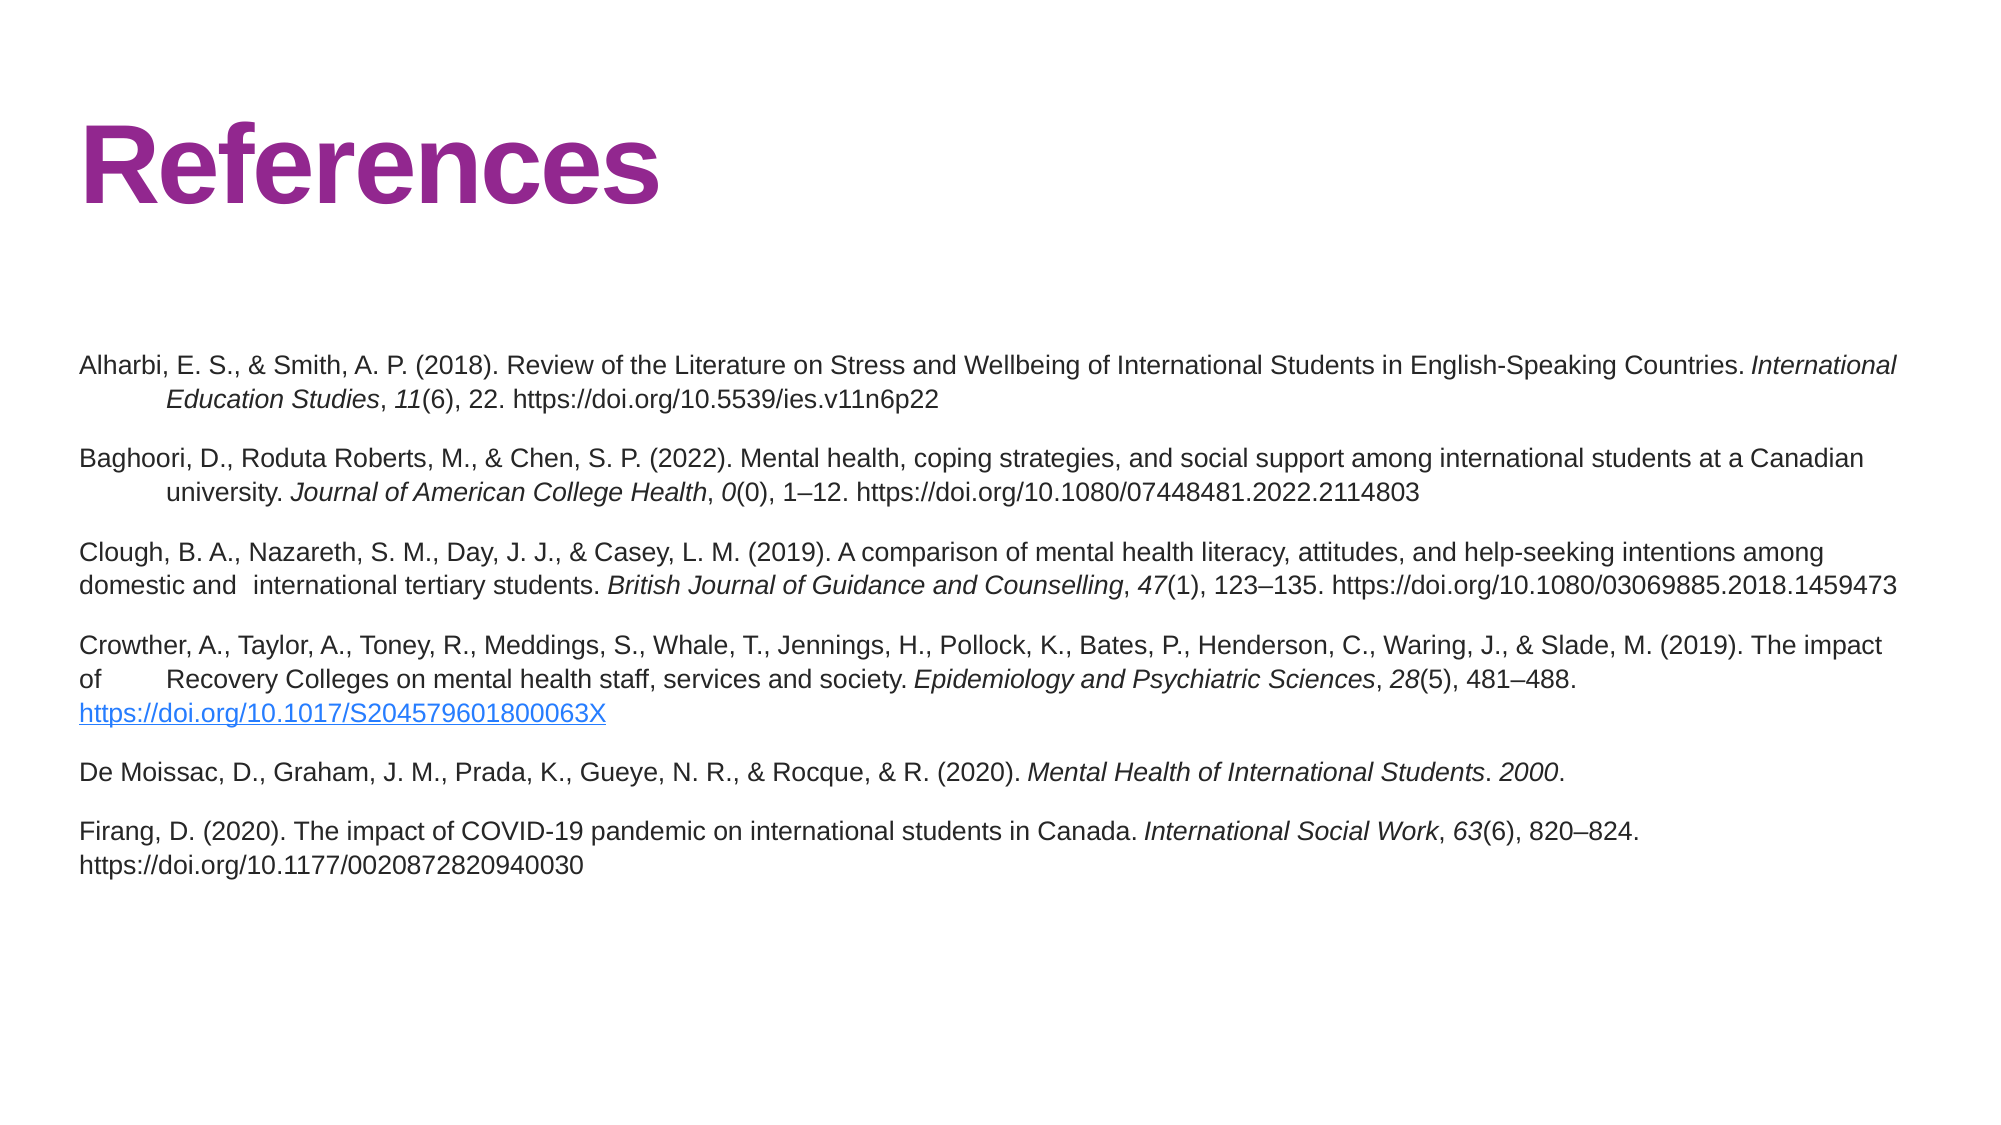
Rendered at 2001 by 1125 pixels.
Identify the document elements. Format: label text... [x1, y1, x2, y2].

title References [64, 32, 1832, 305]
list Alharbi, E. S., & Smith, A. P. (2018). Review of the Literature on Stress and Wellbeing of International Students in English-Speaking Countries. International Education Studies, 11(6), 22. https://doi.org/10.5539/ies.v11n6p22 Baghoori, D., Roduta Roberts, M., & Chen, S. P. (2022). Mental health, coping strategies, and social support among international students at a Canadian university. Journal of American College Health, 0(0), 1–12. https://doi.org/10.1080/07448481.2022.2114803 Clough, B. A., Nazareth, S. M., Day, J. J., & Casey, L. M. (2019). A comparison of mental health literacy, attitudes, and help-seeking intentions among domestic and international tertiary students. British Journal of Guidance and Counselling, 47(1), 123–135. https://doi.org/10.1080/03069885.2018.1459473 Crowther, A., Taylor, A., Toney, R., Meddings, S., Whale, T., Jennings, H., Pollock, K., Bates, P., Henderson, C., Waring, J., & Slade, M. (2019). The impact of Recovery Colleges on mental health staff, services and society. Epidemiology and Psychiatric Sciences, 28(5), 481–488. https://doi.org/10.1017/S204579601800063X De Moissac, D., Graham, J. M., Prada, K., Gueye, N. R., & Rocque, & R. (2020). Mental Health of International Students. 2000. Firang, D. (2020). The impact of COVID-19 pandemic on international students in Canada. International Social Work, 63(6), 820–824. https://doi.org/10.1177/0020872820940030 [64, 338, 1919, 957]
